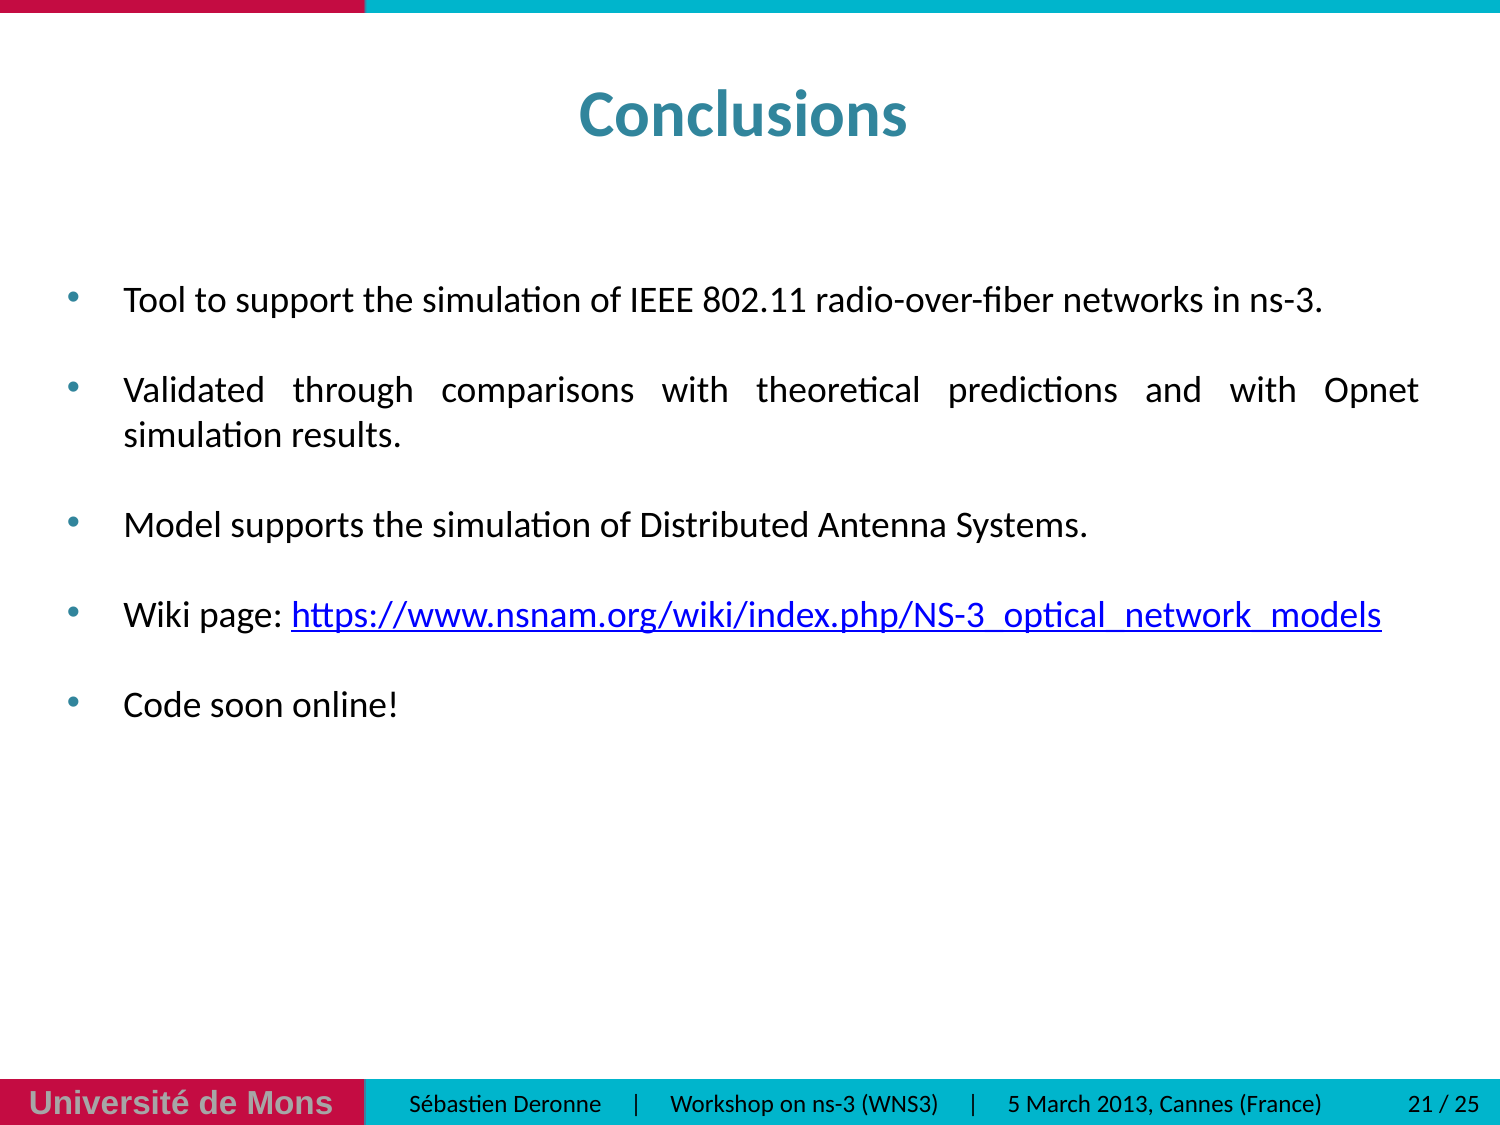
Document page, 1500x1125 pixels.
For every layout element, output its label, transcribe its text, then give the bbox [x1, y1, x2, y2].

footer Sébastien Deronne | Workshop on ns-3 (WNS3) | 5 March 2013, Cannes (France) [365, 1079, 1416, 1125]
picture [0, 0, 1500, 13]
picture [0, 1079, 365, 1125]
text_box Tool to support the simulation of IEEE 802.11 radio-over-fiber networks in ns-3. Validated through comparisons with theoretical predictions and with Opnet simulation results. Model supports the simulation of Distributed Antenna Systems. Wiki page: https://www.nsnam.org/wiki/index.php/NS-3_optical_network_models Code soon online! [52, 267, 1436, 732]
title Conclusions [51, 54, 1436, 165]
slide_number 21 / 25 [1416, 1079, 1500, 1125]
